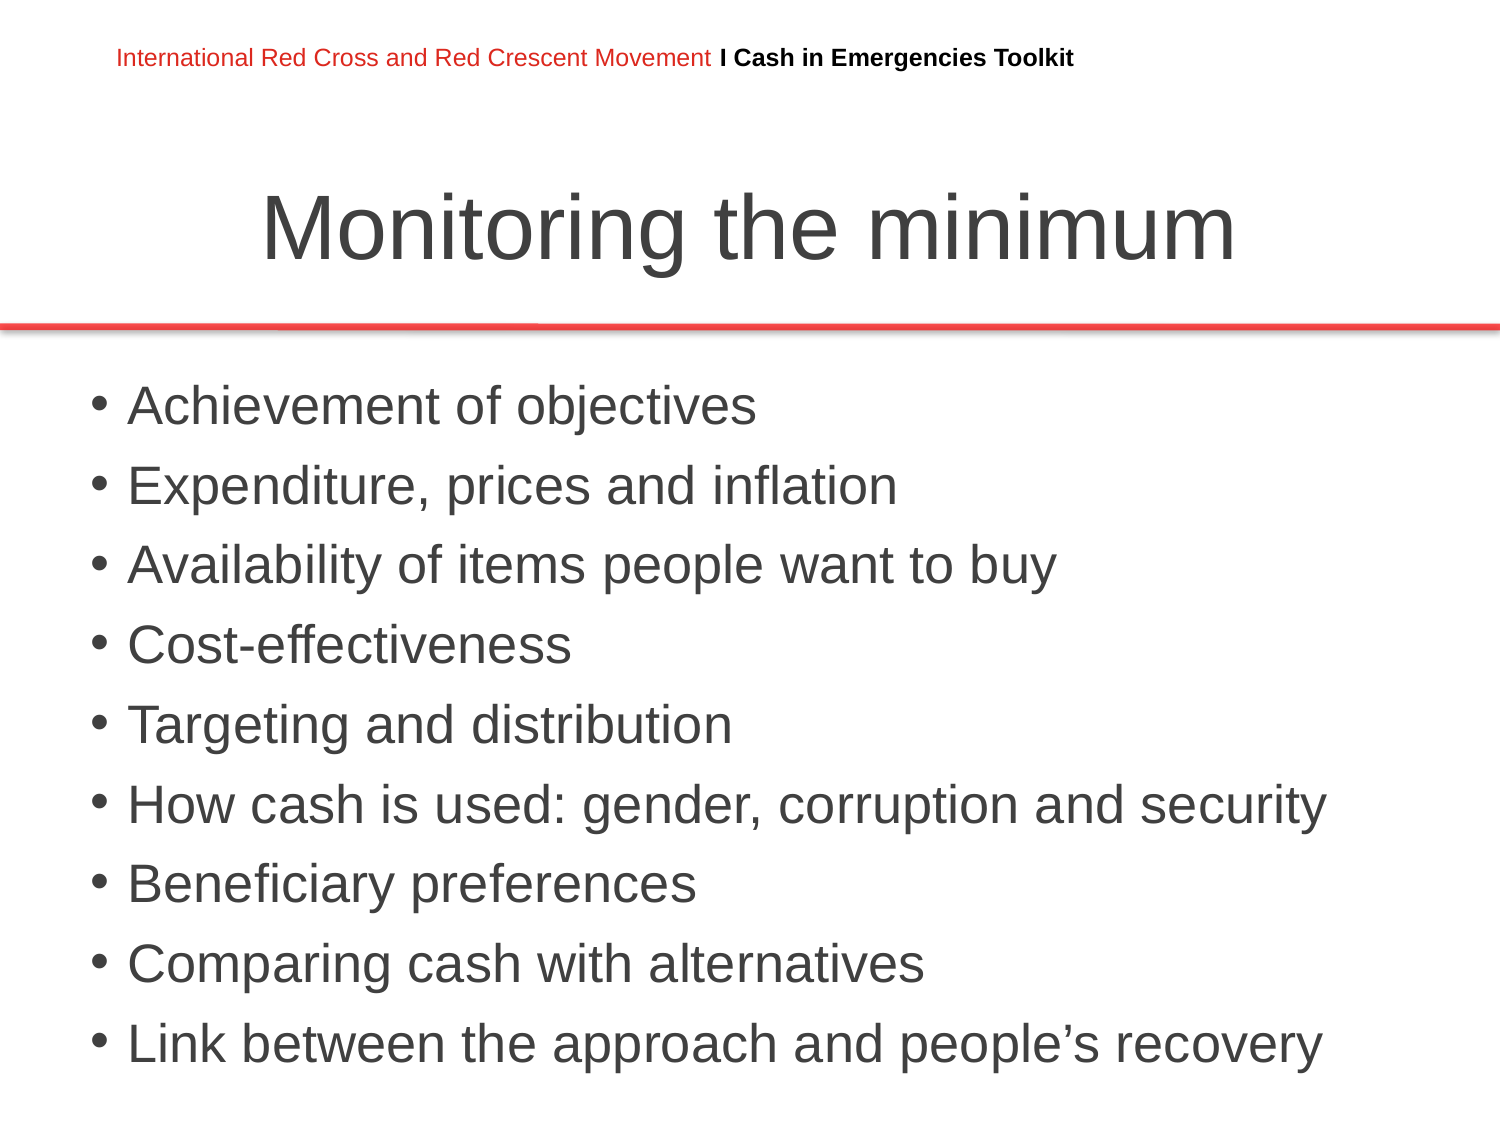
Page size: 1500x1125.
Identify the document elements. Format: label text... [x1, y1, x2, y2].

title Monitoring the minimum [75, 129, 1425, 317]
list Achievement of objectives Expenditure, prices and inflation Availability of items people want to buy Cost-effectiveness Targeting and distribution How cash is used: gender, corruption and security Beneficiary preferences Comparing cash with alternatives Link between the approach and people’s recovery [75, 362, 1425, 1090]
